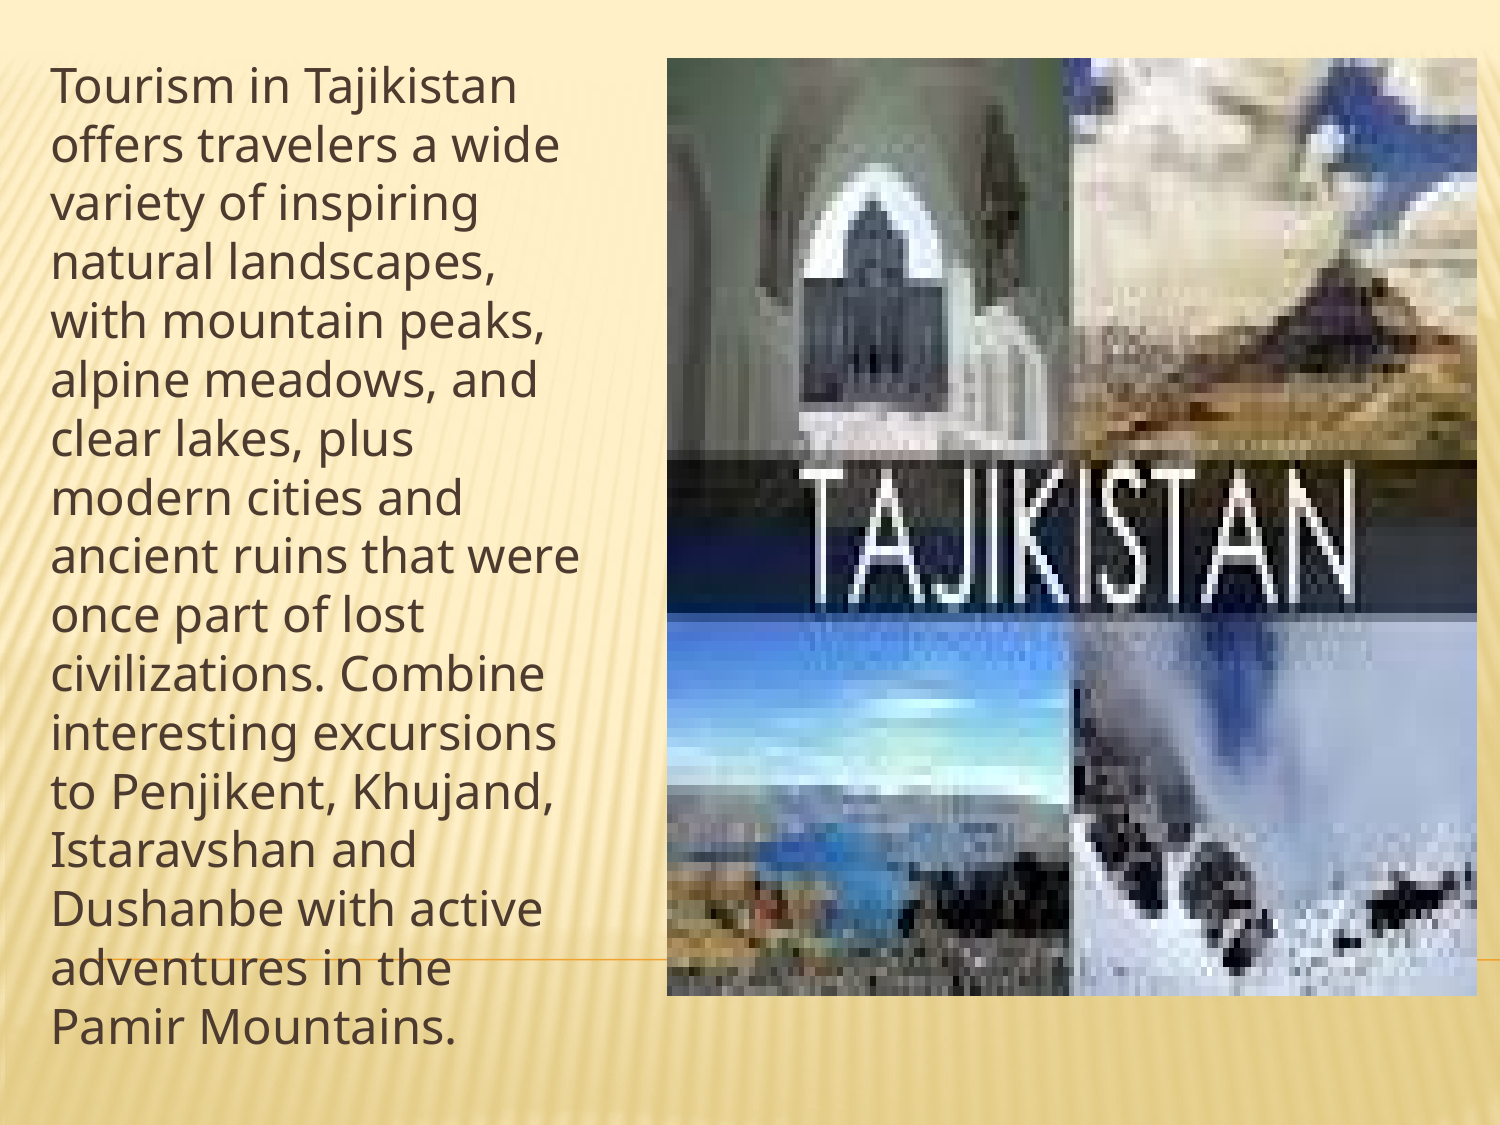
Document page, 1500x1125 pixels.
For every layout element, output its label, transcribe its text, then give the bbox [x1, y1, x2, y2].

list Tourism in Tajikistan offers travelers a wide variety of inspiring natural landscapes, with mountain peaks, alpine meadows, and clear lakes, plus modern cities and ancient ruins that were once part of lost civilizations. Combine interesting excursions to Penjikent, Khujand, Istaravshan and Dushanbe with active adventures in the Pamir Mountains. [35, 46, 610, 1067]
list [667, 58, 1477, 997]
